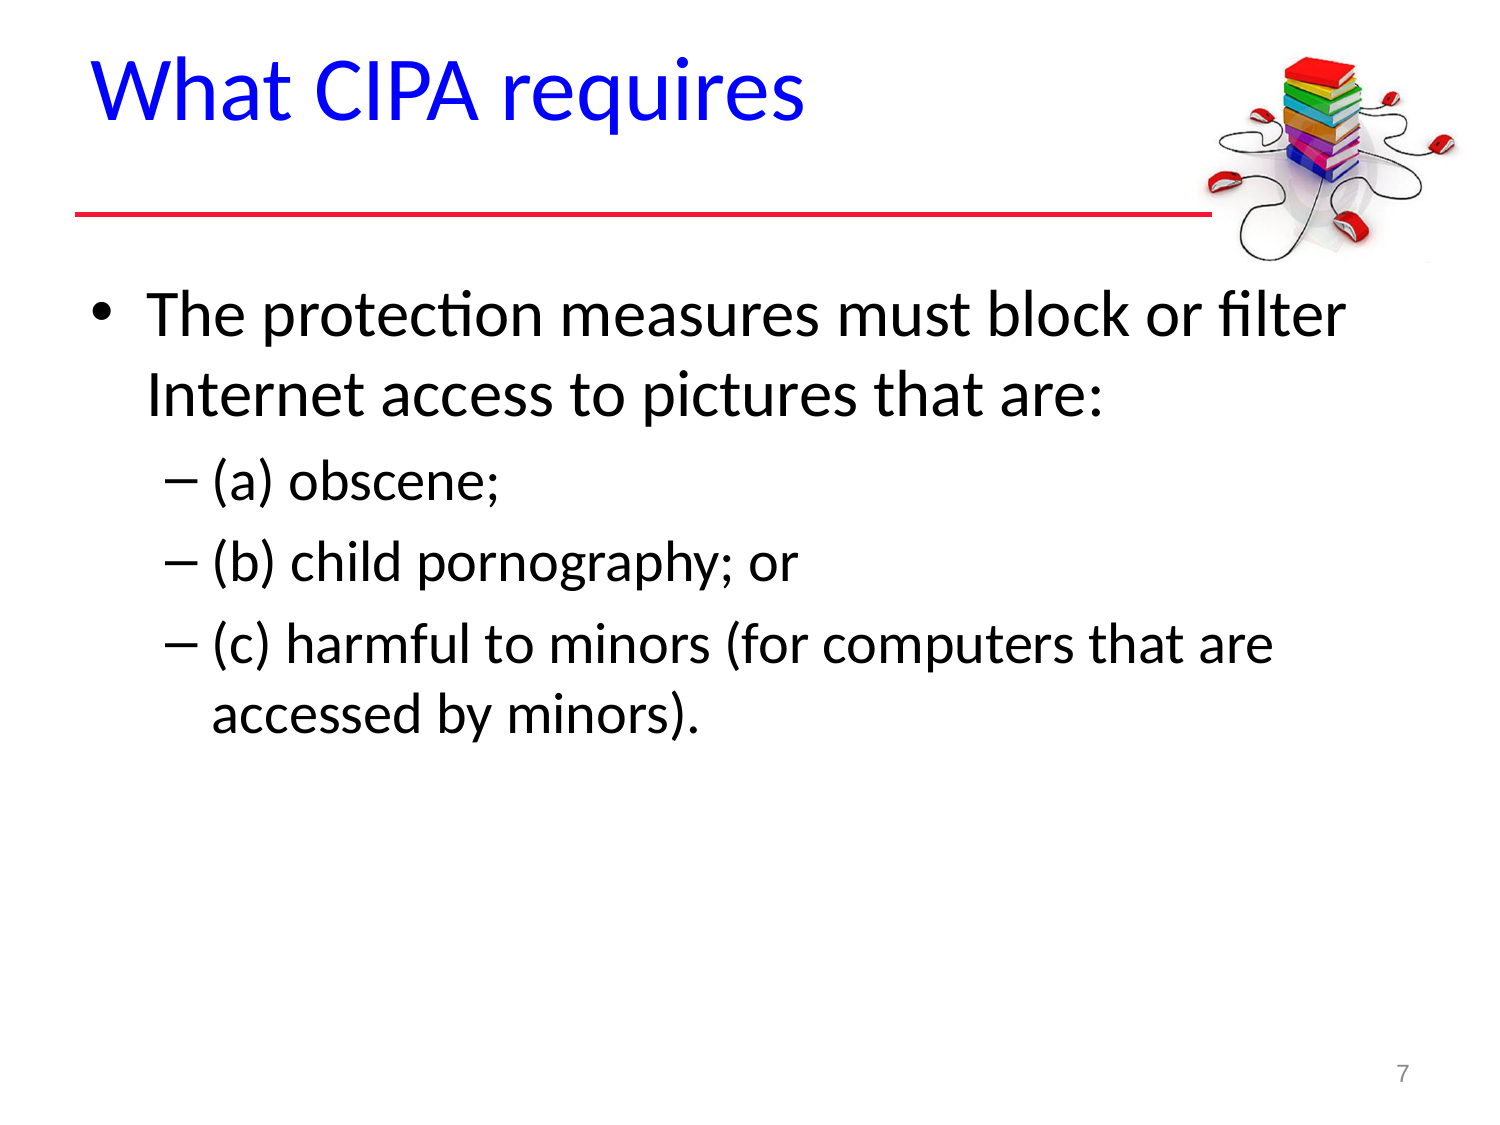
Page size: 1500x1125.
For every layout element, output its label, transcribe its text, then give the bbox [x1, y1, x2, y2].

picture [1187, 37, 1475, 263]
list The protection measures must block or filter Internet access to pictures that are: (a) obscene; (b) child pornography; or (c) harmful to minors (for computers that are accessed by minors). [74, 262, 1426, 1006]
title What CIPA requires [74, 44, 1426, 233]
slide_number 7 [1074, 1042, 1425, 1103]
